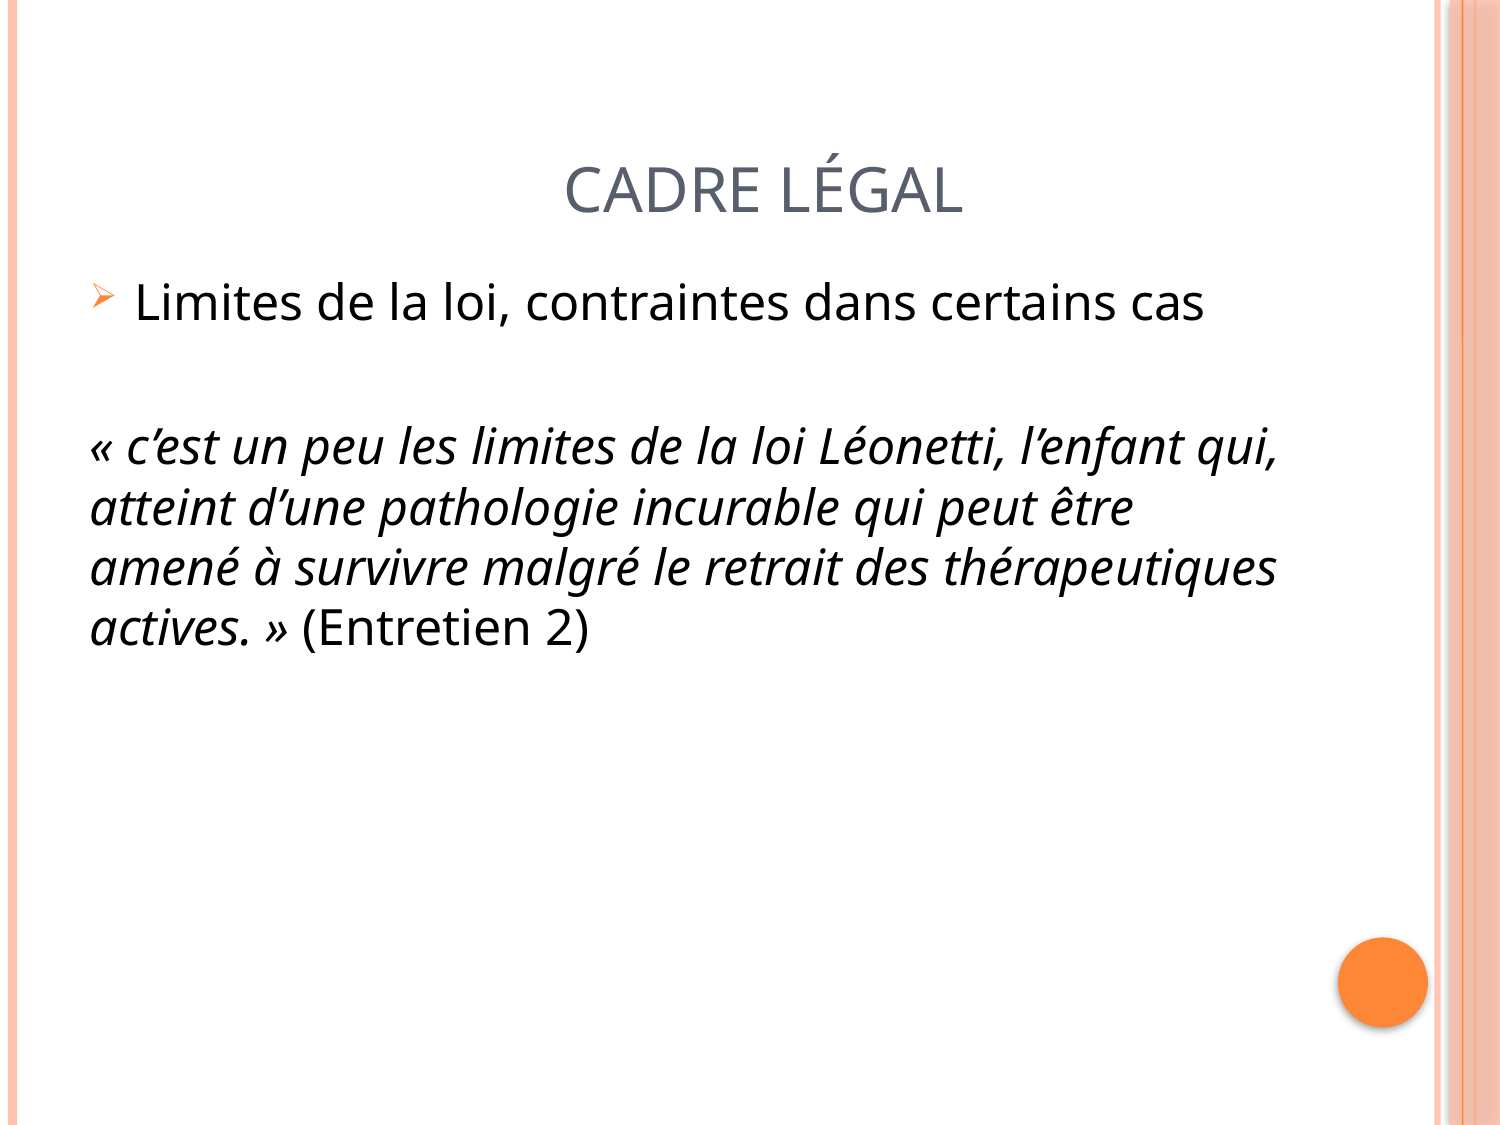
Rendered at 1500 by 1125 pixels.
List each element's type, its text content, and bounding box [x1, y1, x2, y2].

title Cadre légal [549, 45, 1425, 233]
list Limites de la loi, contraintes dans certains cas « c’est un peu les limites de la loi Léonetti, l’enfant qui, atteint d’une pathologie incurable qui peut être amené à survivre malgré le retrait des thérapeutiques actives. » (Entretien 2) [75, 262, 1300, 1062]
